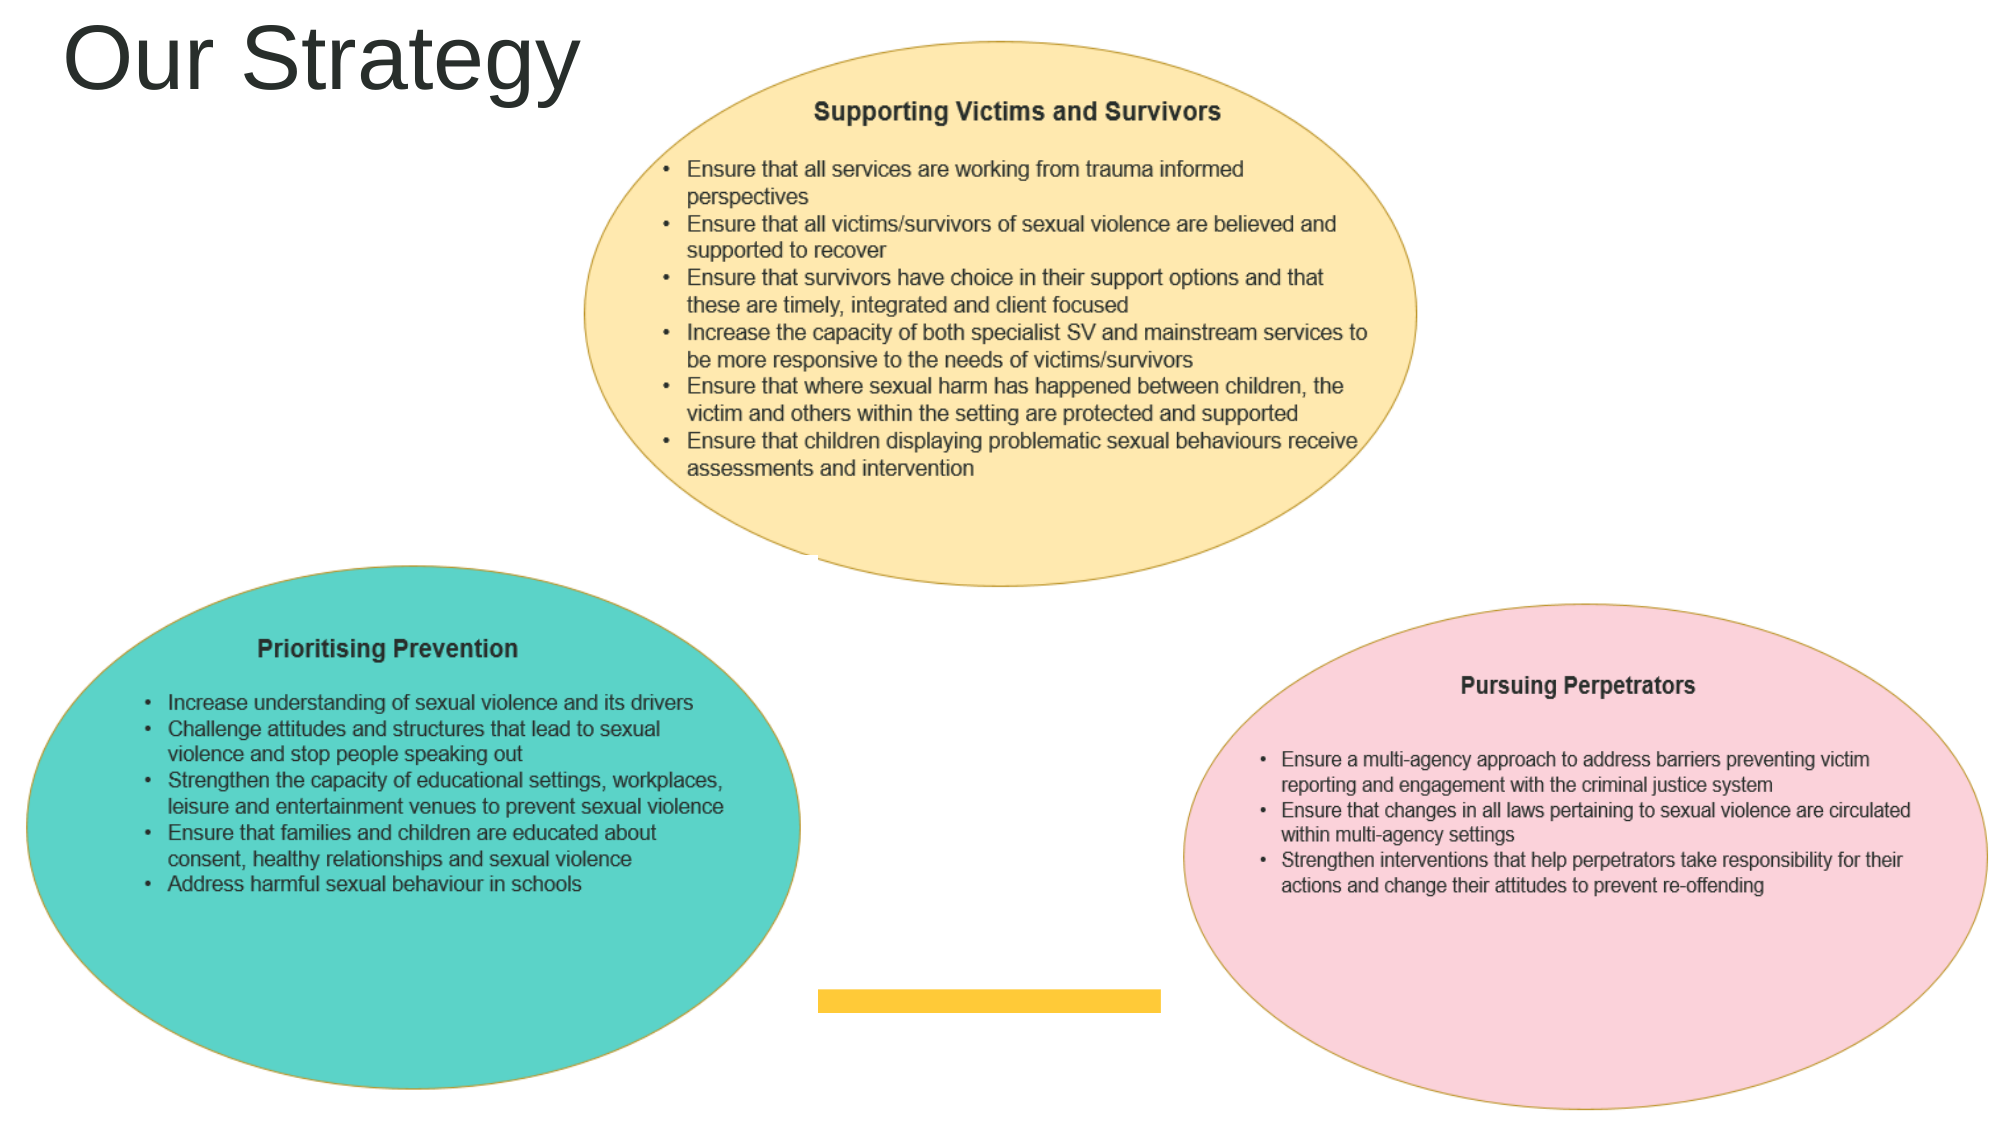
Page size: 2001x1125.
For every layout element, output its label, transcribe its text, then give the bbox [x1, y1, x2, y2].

title Our Strategy [47, 0, 1937, 169]
picture [11, 26, 2000, 1125]
